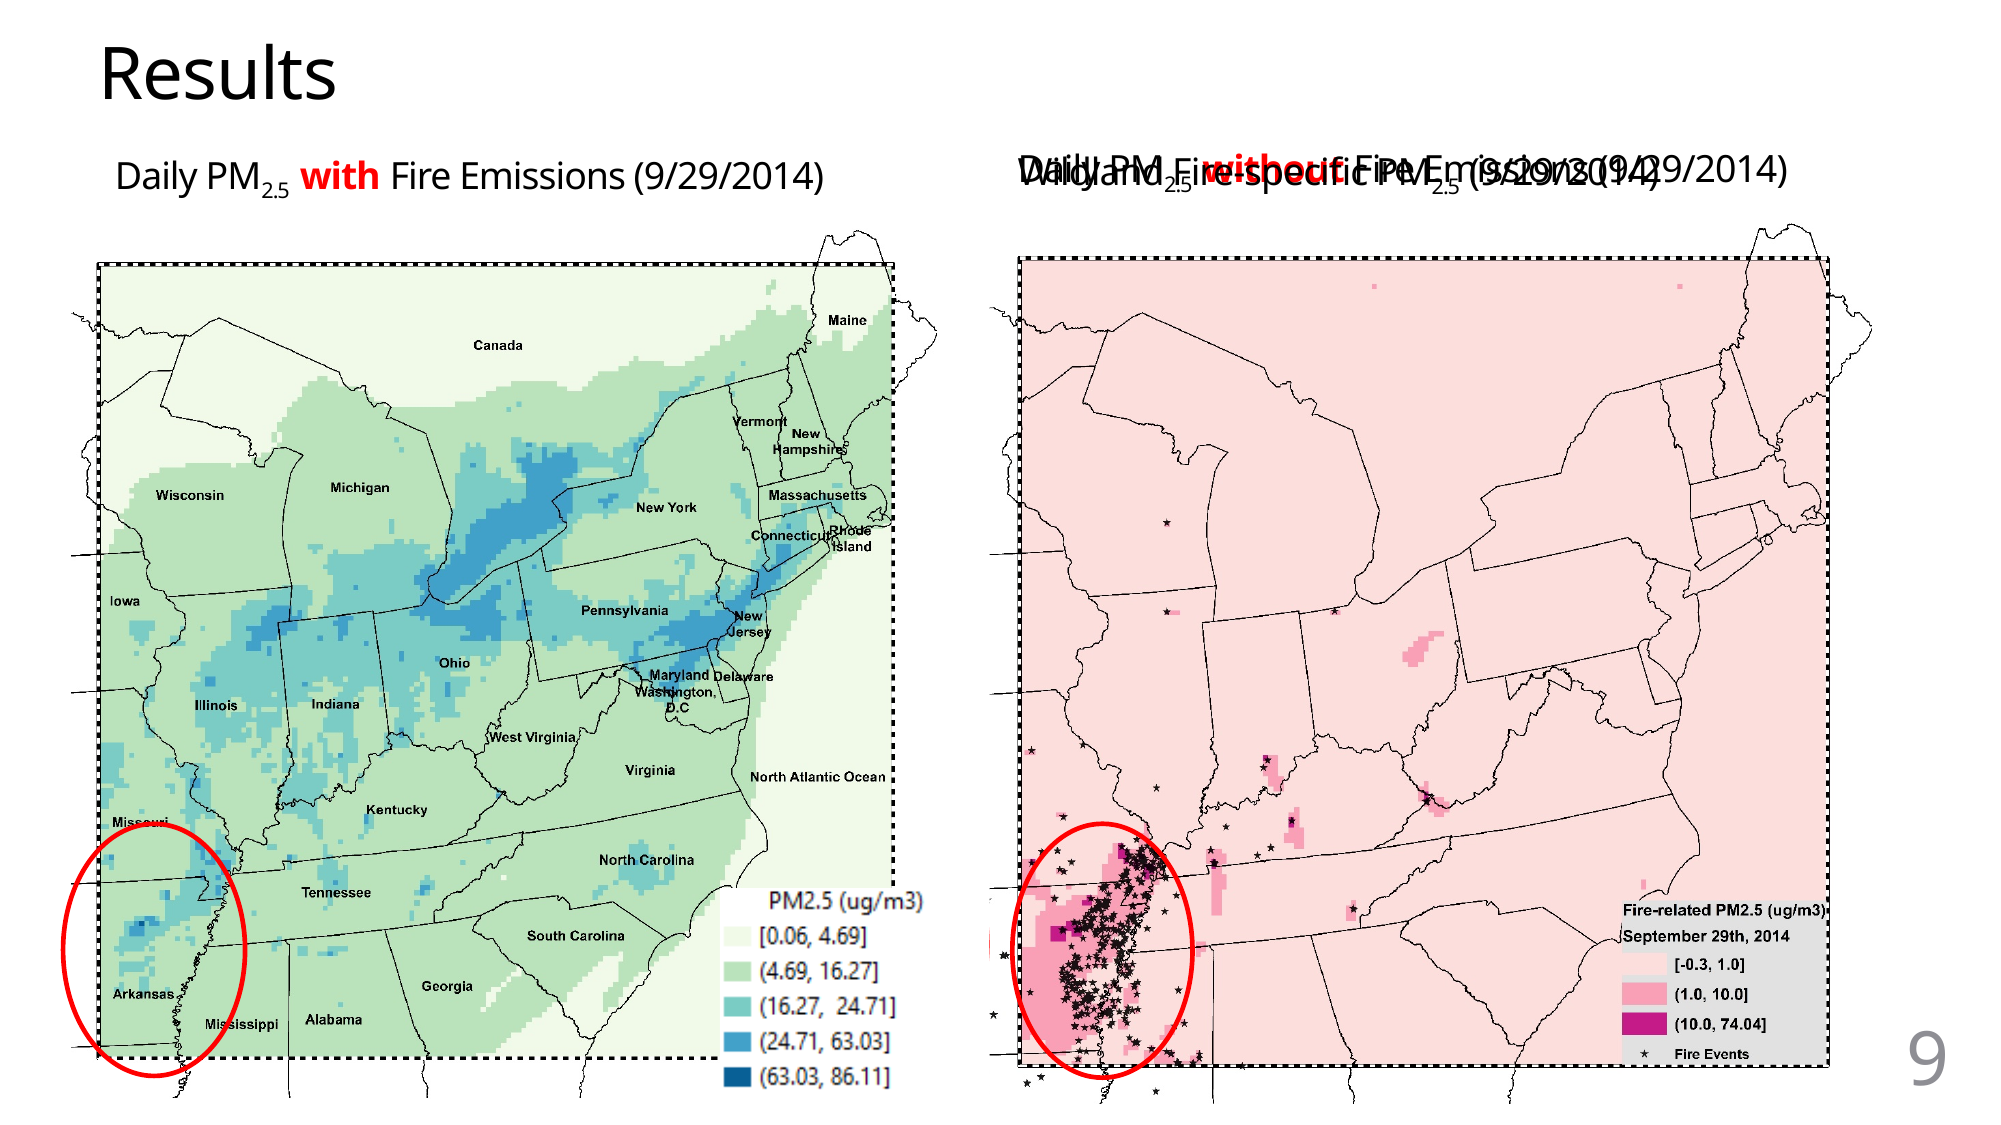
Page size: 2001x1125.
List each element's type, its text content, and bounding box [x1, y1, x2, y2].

text_box Wildland Fire-specific PM2.5 (9/29/2014) [1002, 148, 1835, 203]
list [70, 227, 940, 1099]
picture [719, 888, 933, 1099]
slide_number 9 [1875, 1012, 2000, 1110]
text_box Results [83, 28, 1672, 123]
title Daily PM2.5 without Fire Emissions (9/29/2014) [1002, 145, 1851, 200]
picture [989, 222, 1873, 1104]
text_box Daily PM2.5 with Fire Emissions (9/29/2014) [100, 152, 932, 207]
